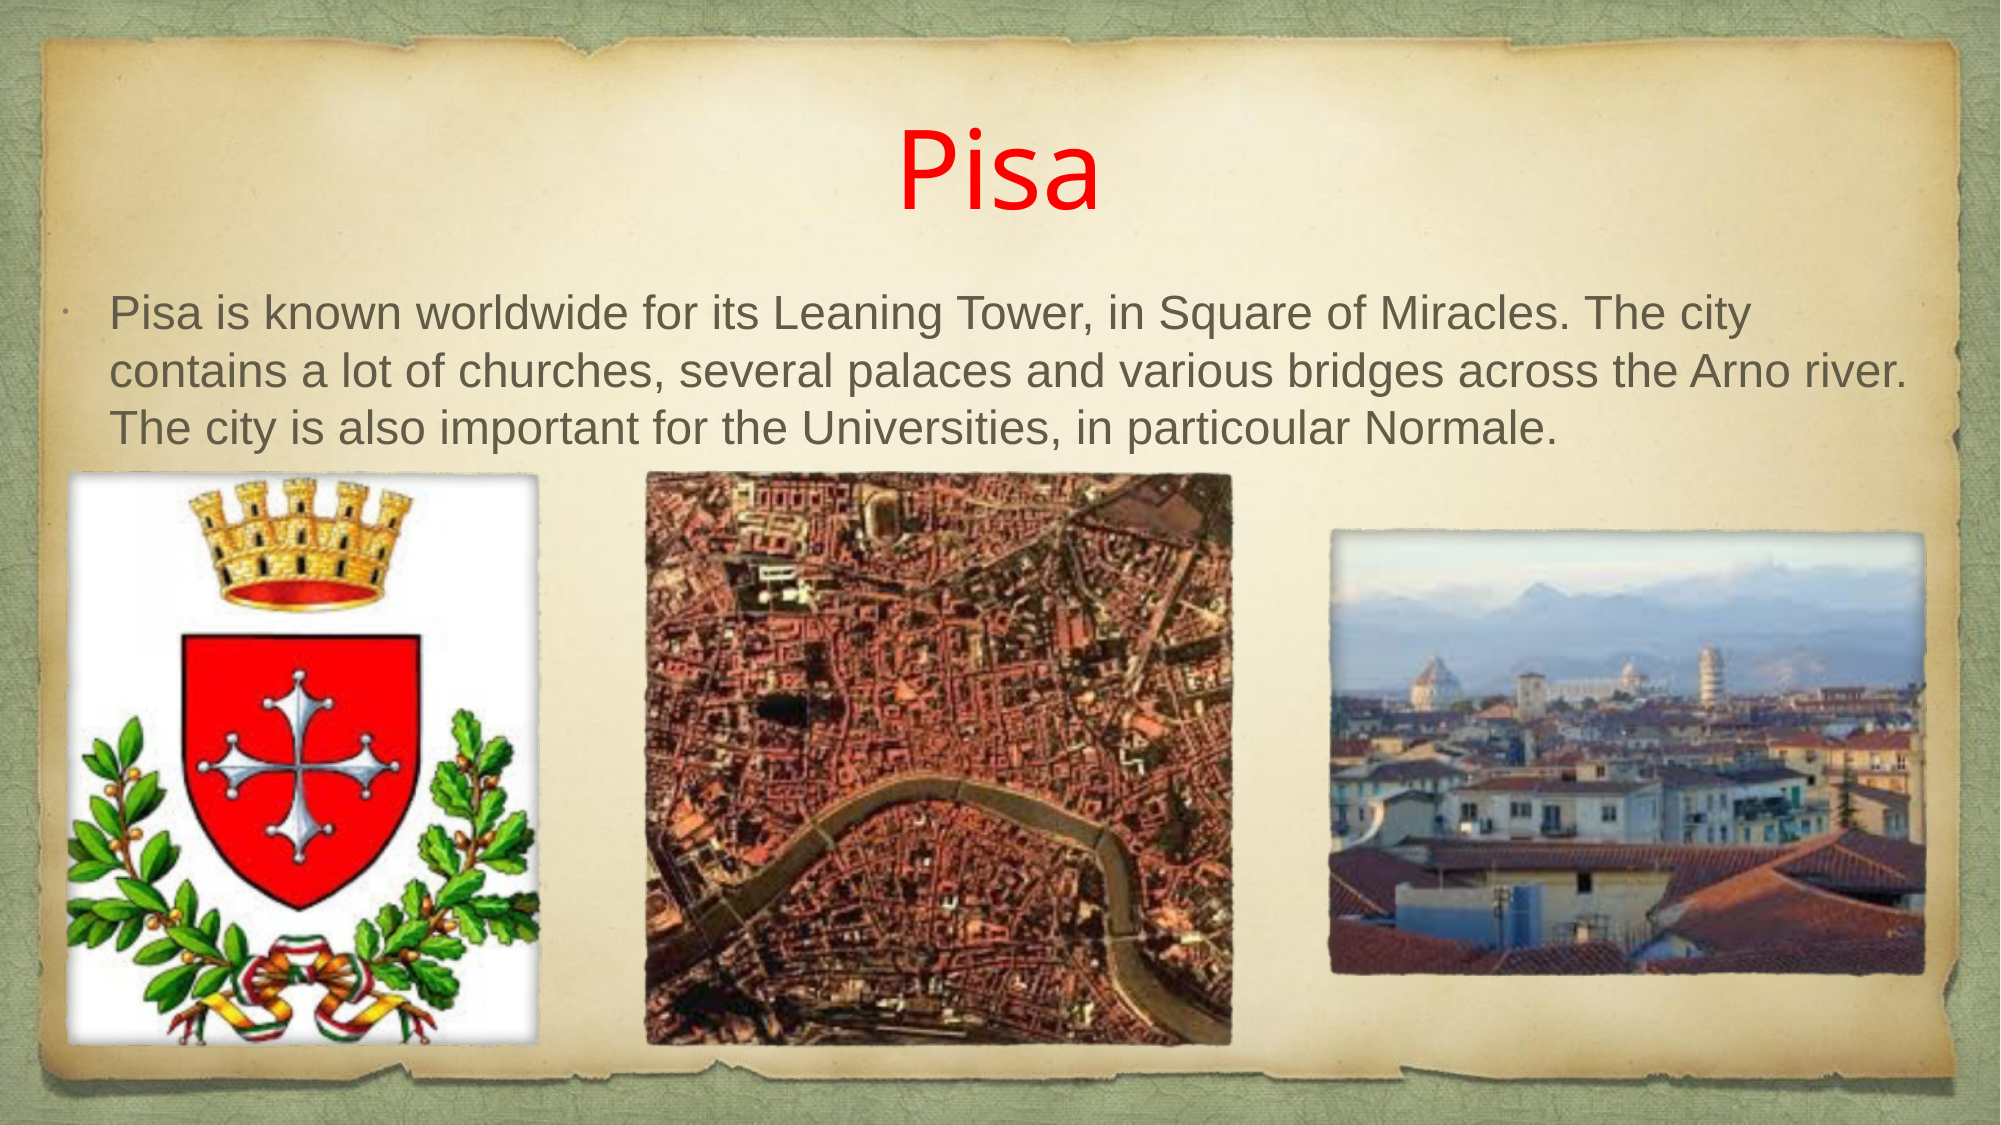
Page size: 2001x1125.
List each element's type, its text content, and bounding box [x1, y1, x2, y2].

title Pisa [169, 65, 1831, 265]
list Pisa is known worldwide for its Leaning Tower, in Square of Miracles. The city contains a lot of churches, several palaces and various bridges across the Arno river. The city is also important for the Universities, in particoular Normale. [62, 265, 1930, 471]
picture [0, 0, 2001, 1125]
